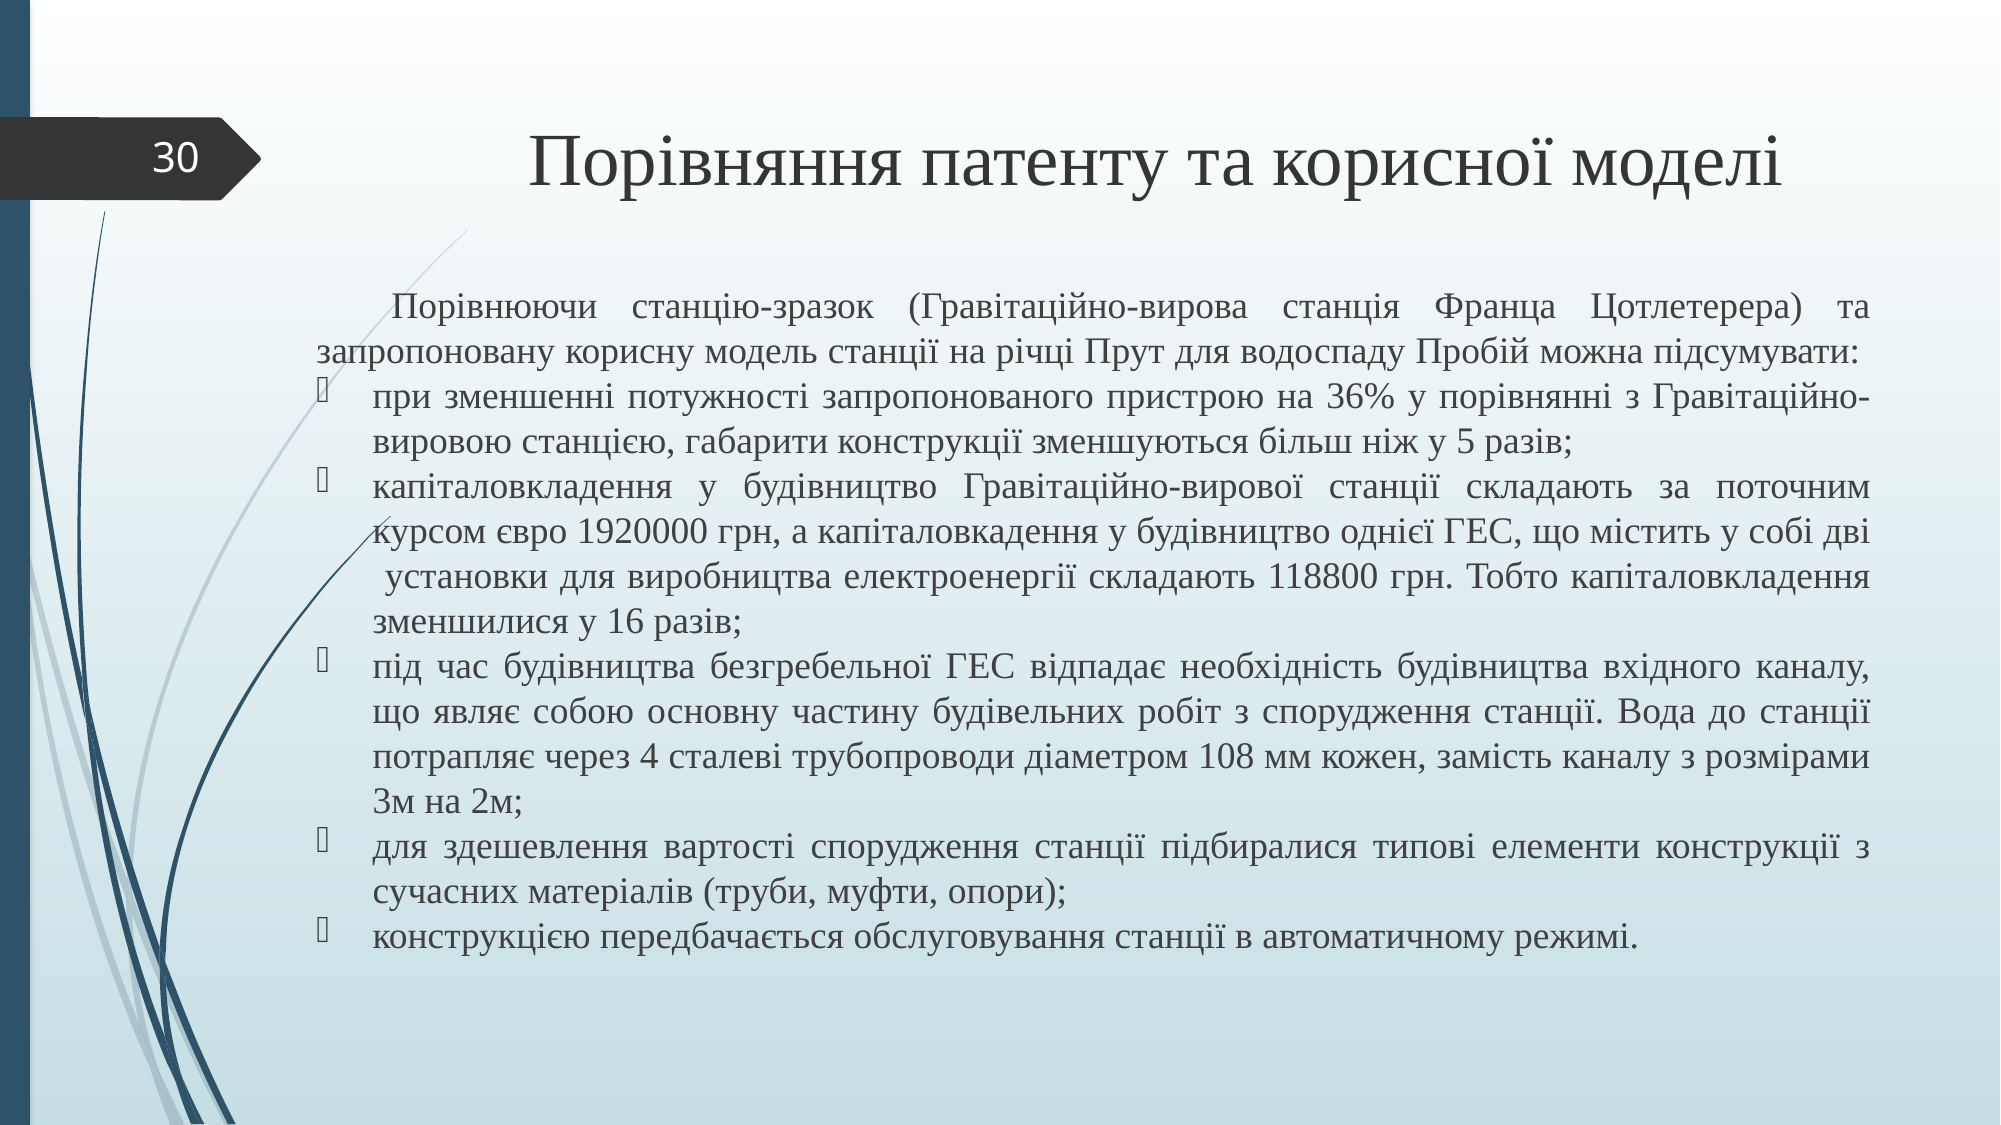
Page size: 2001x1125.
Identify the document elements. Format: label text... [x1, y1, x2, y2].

list Порівнюючи станцію-зразок (Гравітаційно-вирова станція Франца Цотлетерера) та запропоновану корисну модель станції на річці Прут для водоспаду Пробій можна підсумувати: при зменшенні потужності запропонованого пристрою на 36% у порівнянні з Гравітаційно-вировою станцією, габарити конструкції зменшуються більш ніж у 5 разів; капіталовкладення у будівництво Гравітаційно-вирової станції складають за поточним курсом євро 1920000 грн, а капіталовкадення у будівництво однієї ГЕС, що містить у собі дві установки для виробництва електроенергії складають 118800 грн. Тобто капіталовкладення зменшилися у 16 разів; під час будівництва безгребельної ГЕС відпадає необхідність будівництва вхідного каналу, що являє собою основну частину будівельних робіт з спорудження станції. Вода до станції потрапляє через 4 сталеві трубопроводи діаметром 108 мм кожен, замість каналу з розмірами 3м на 2м; для здешевлення вартості спорудження станції підбиралися типові елементи конструкції з сучасних матеріалів (труби, муфти, опори); конструкцією передбачається обслуговування станції в автоматичному режимі. [301, 273, 1888, 970]
title Порівняння патенту та корисної моделі [425, 102, 1888, 273]
slide_number 30 [87, 129, 216, 190]
